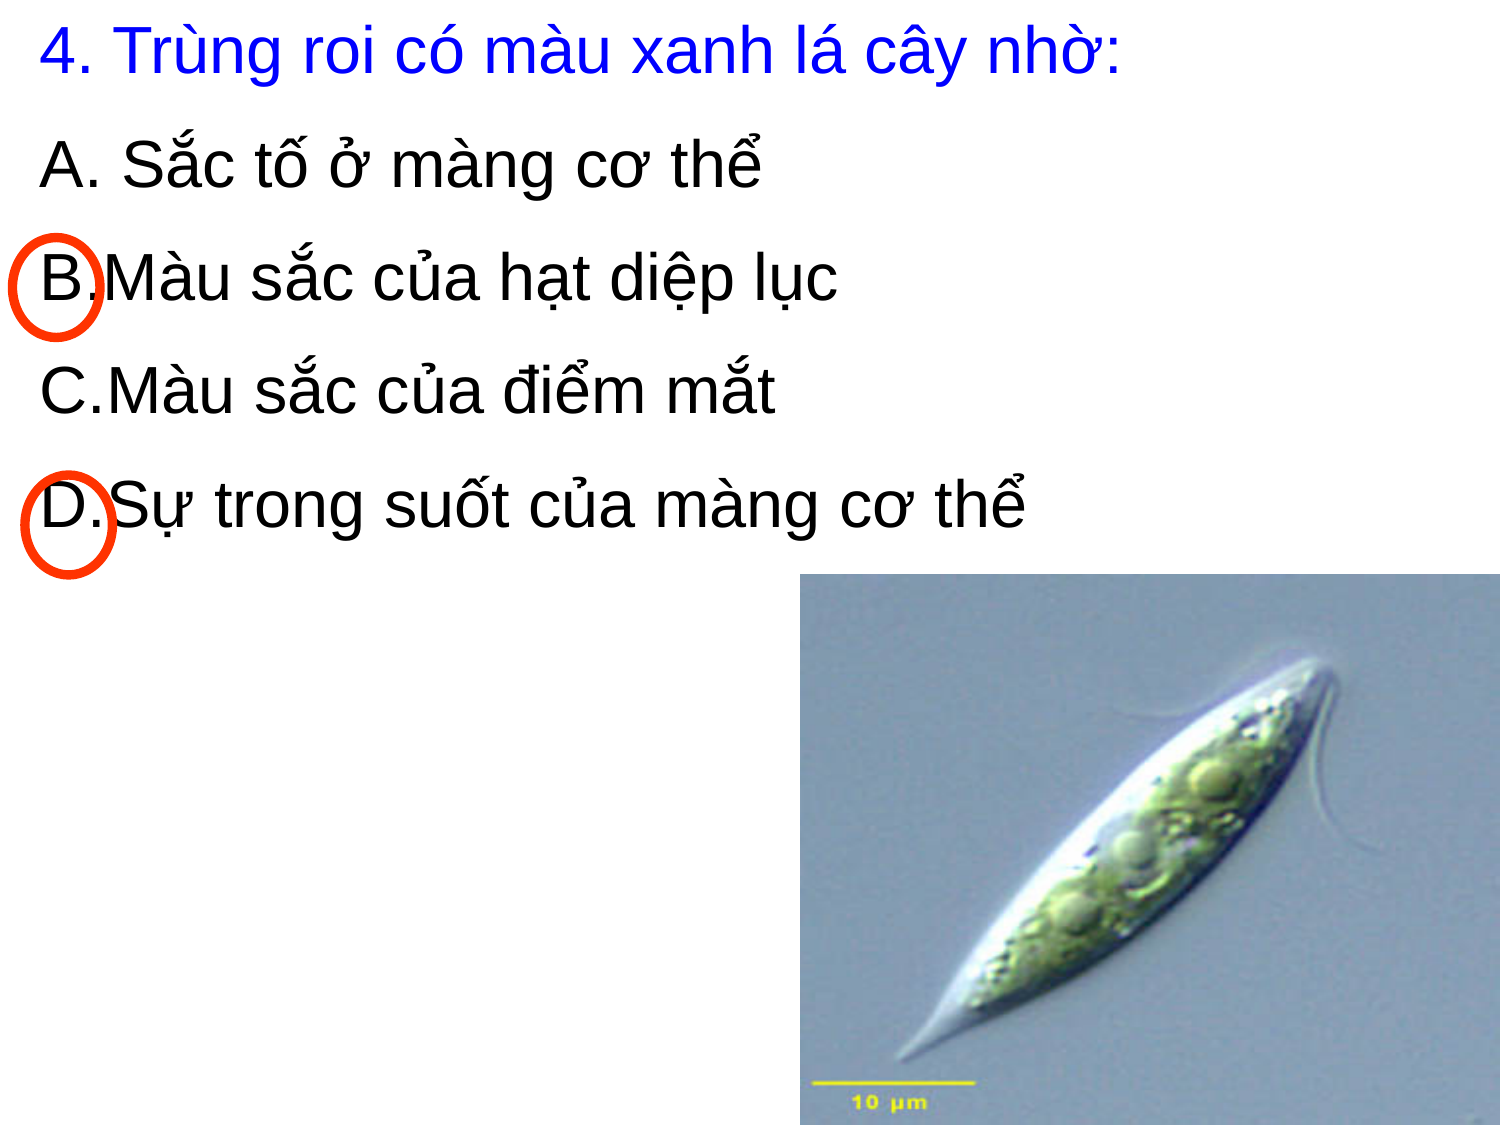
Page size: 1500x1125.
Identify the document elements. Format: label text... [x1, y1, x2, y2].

text_box [24, 474, 113, 575]
text_box 4. Trùng roi có màu xanh lá cây nhờ: A. Sắc tố ở màng cơ thể B.Màu sắc của hạt diệp lục C.Màu sắc của điểm mắt D.Sự trong suốt của màng cơ thể [24, 0, 1413, 661]
text_box [12, 237, 100, 338]
picture [799, 574, 1500, 1125]
